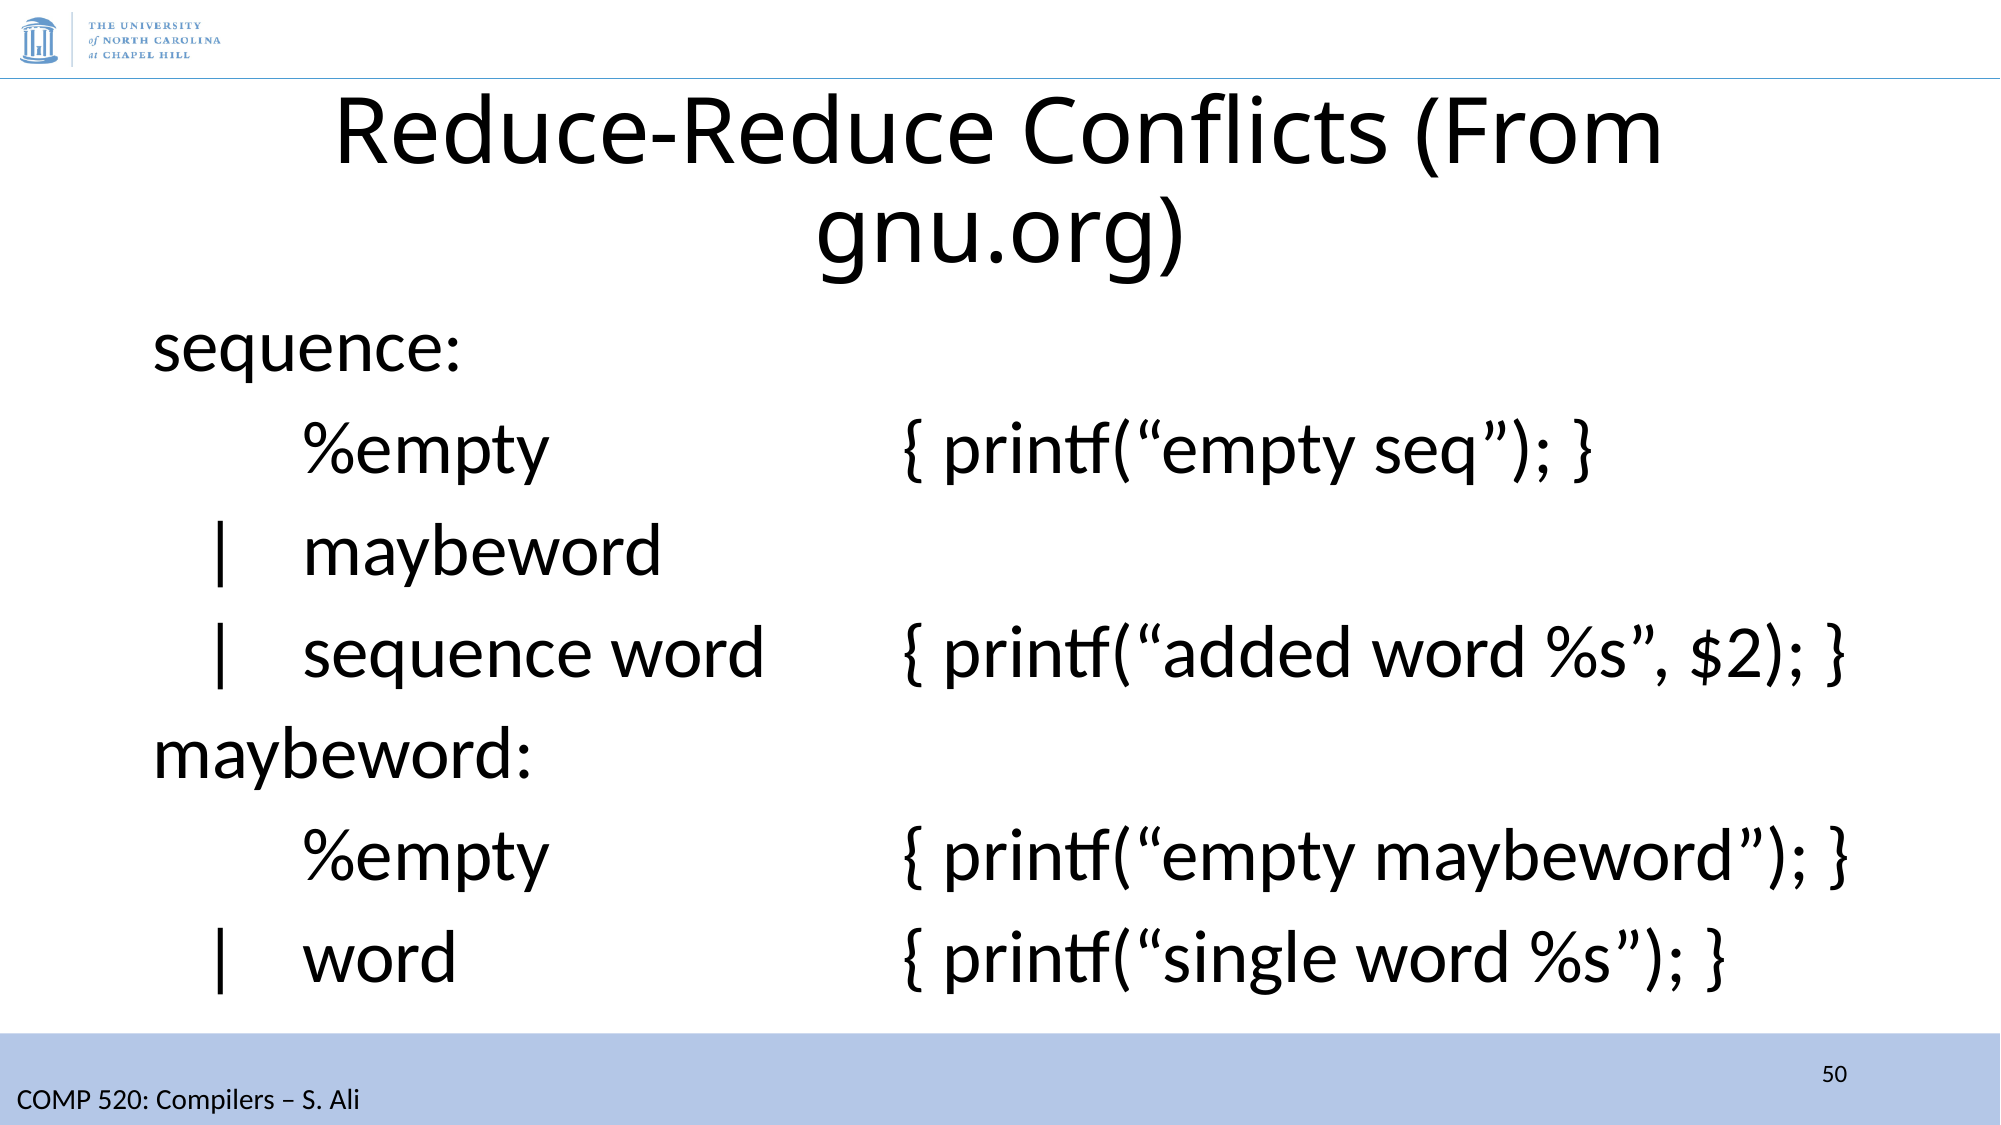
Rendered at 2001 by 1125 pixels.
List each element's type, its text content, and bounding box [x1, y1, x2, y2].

title Reduce-Reduce Conflicts (From gnu.org) [137, 89, 1863, 278]
text_box COMP 520: Compilers – S. Ali [2, 1072, 376, 1123]
picture [16, 12, 228, 67]
slide_number 50 [1412, 1042, 1863, 1103]
text_box [0, 1032, 2000, 1125]
list sequence: %empty { printf(“empty seq”); } | maybeword | sequence word { printf(“added word %s”, $2); } maybeword: %empty { printf(“empty maybeword”); } | word { printf(“single word %s”); } [137, 299, 1912, 1014]
